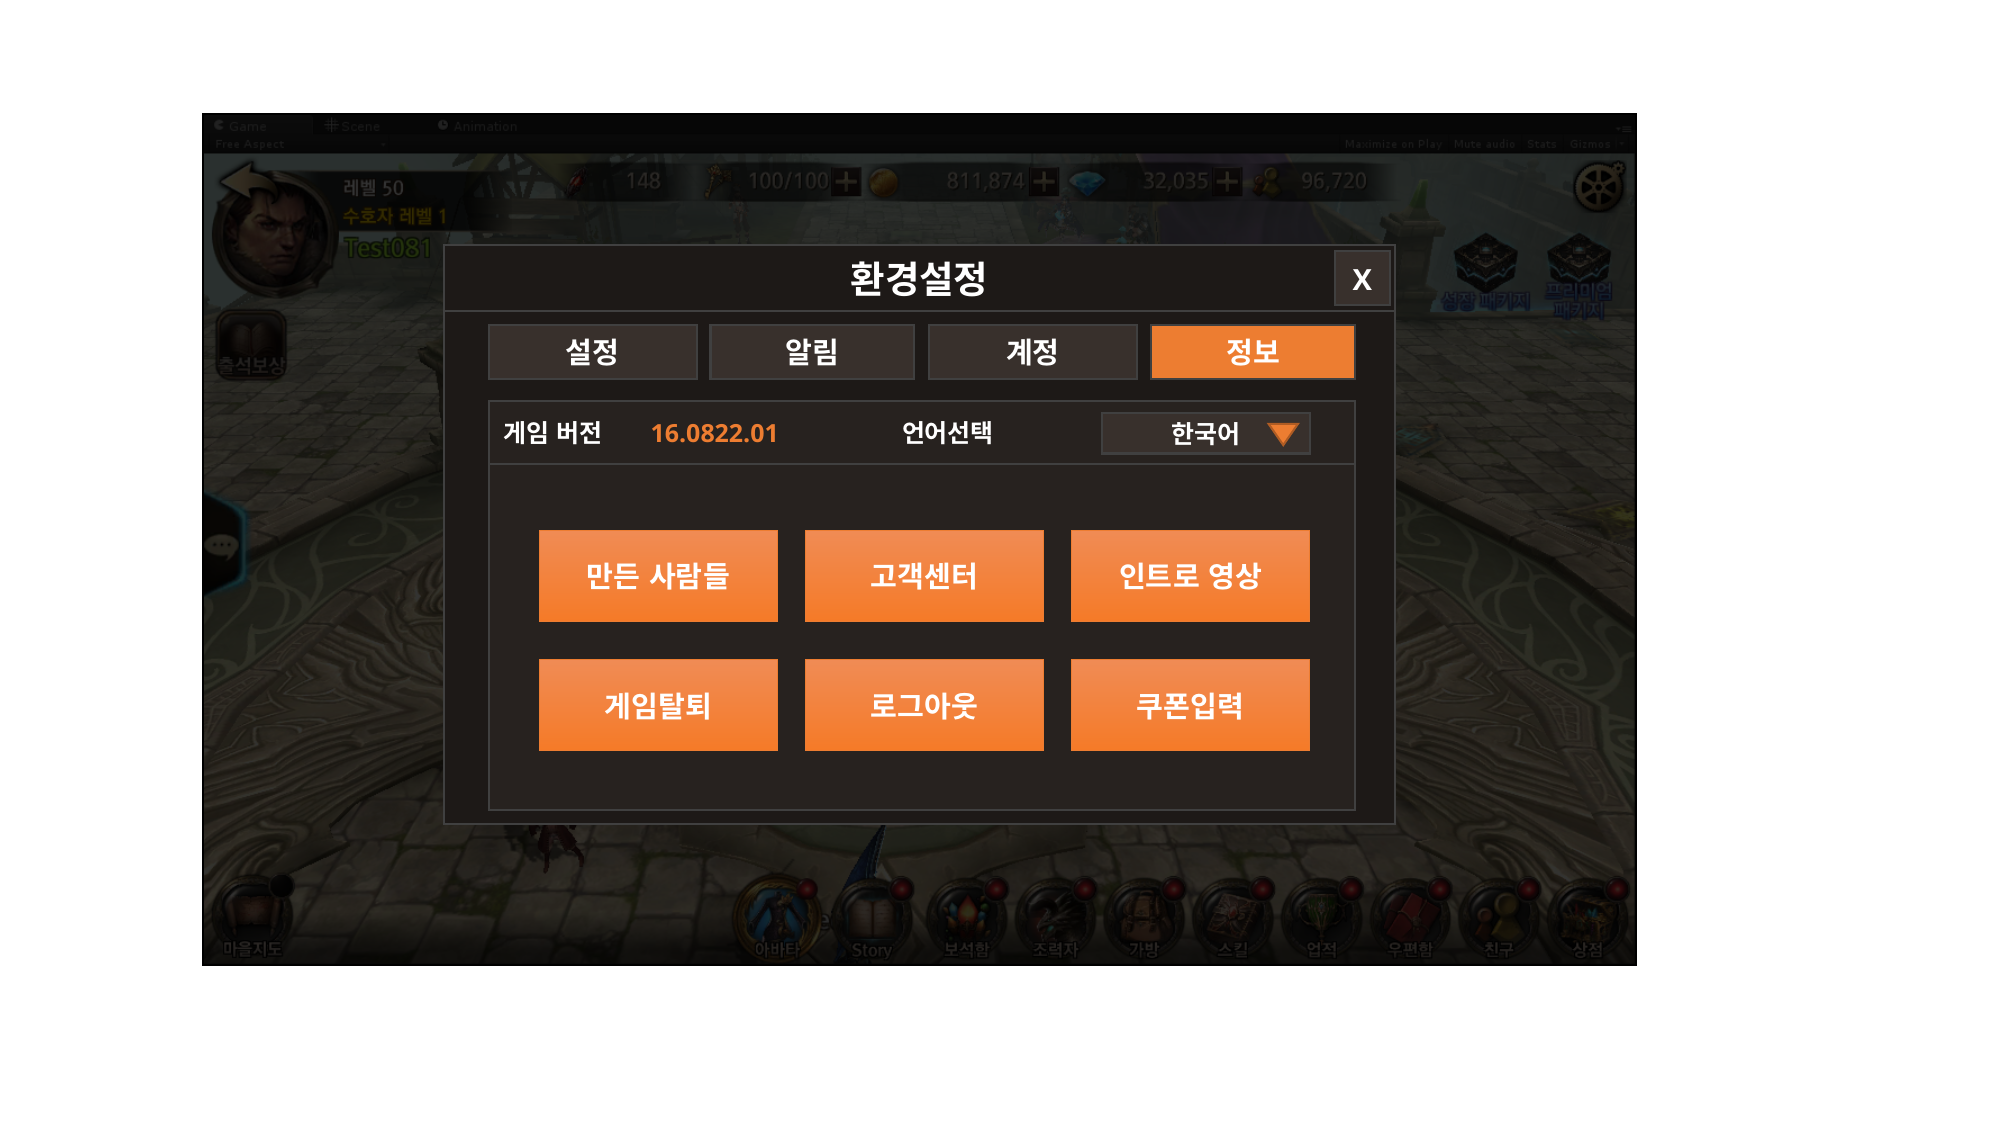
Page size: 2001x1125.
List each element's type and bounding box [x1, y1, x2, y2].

text_box [202, 114, 1637, 966]
